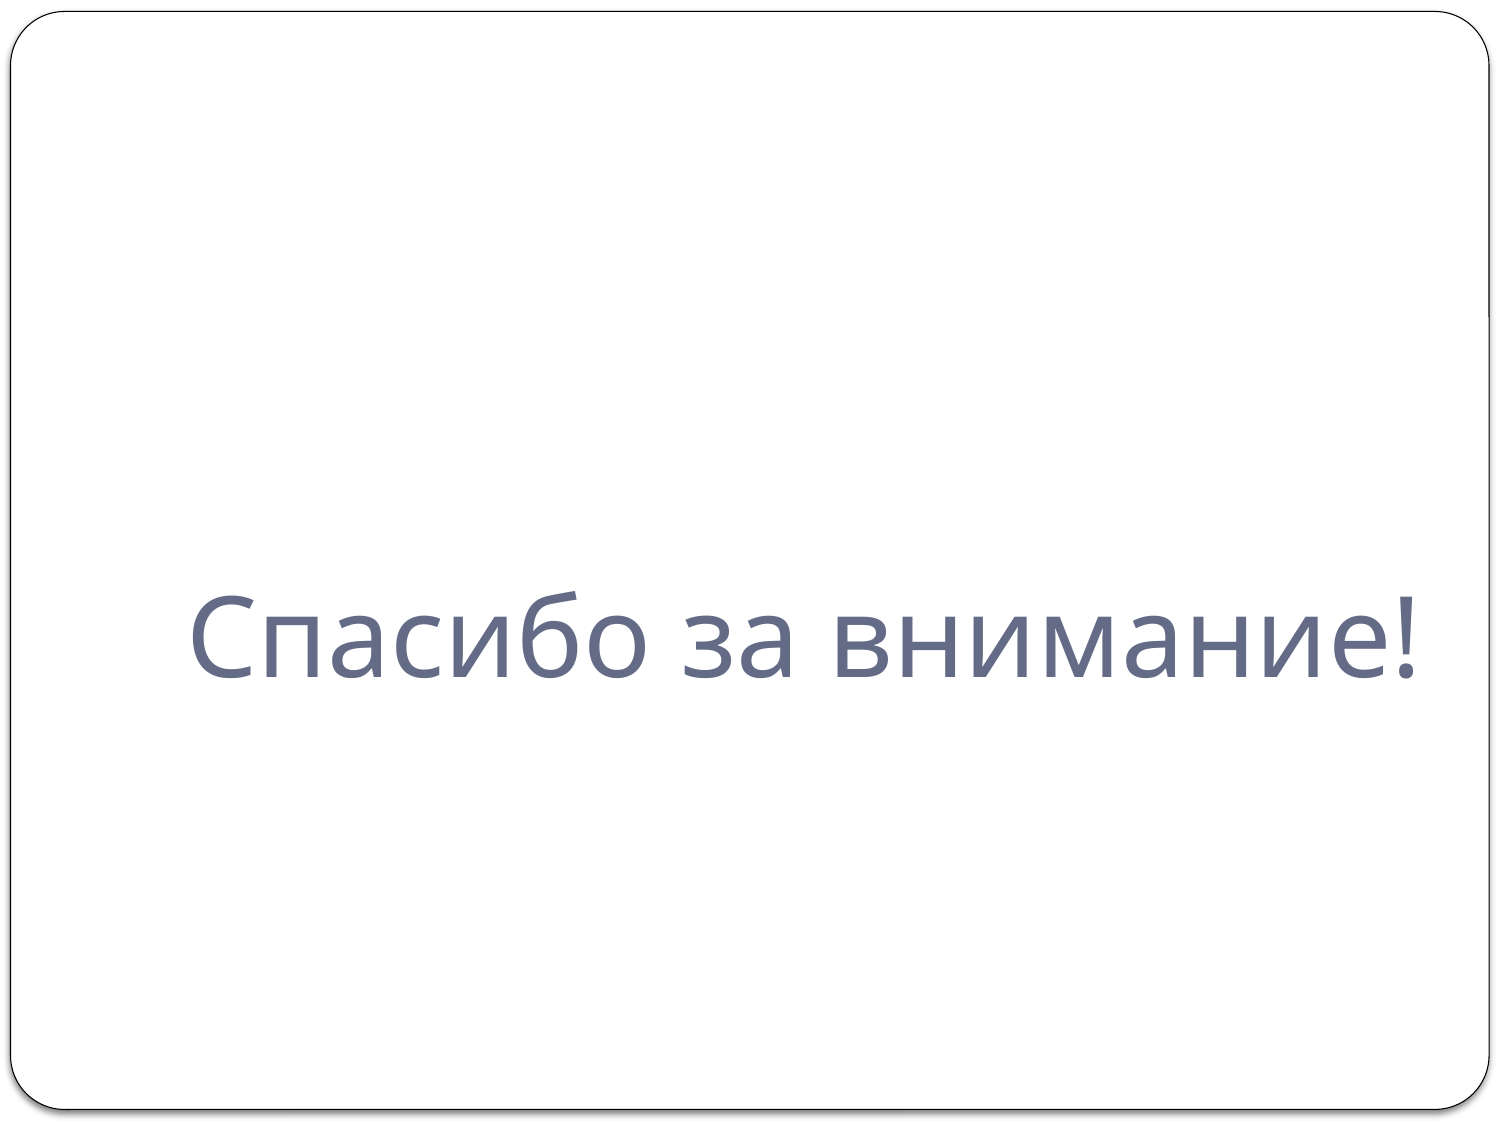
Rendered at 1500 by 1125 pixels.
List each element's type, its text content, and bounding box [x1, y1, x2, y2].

title Спасибо за внимание! [171, 527, 1447, 715]
